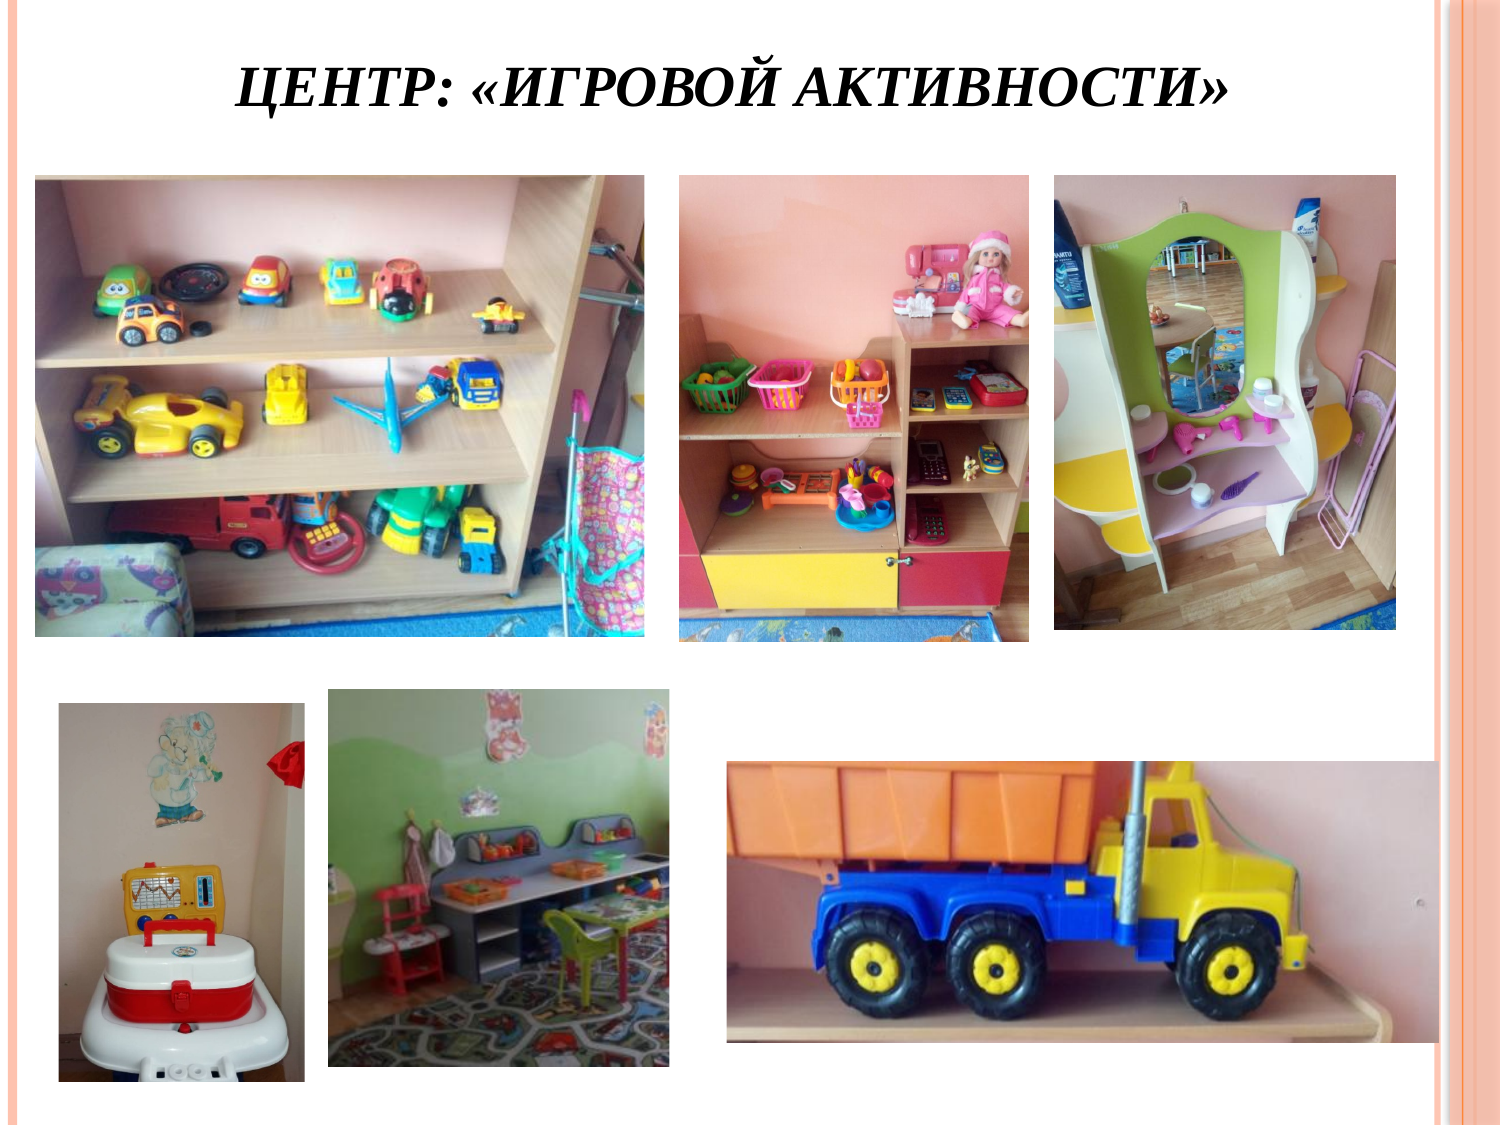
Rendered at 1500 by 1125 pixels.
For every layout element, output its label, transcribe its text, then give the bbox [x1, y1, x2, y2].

picture [34, 175, 646, 638]
picture [726, 761, 1440, 1044]
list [327, 689, 670, 1067]
picture [58, 702, 306, 1082]
picture [1054, 175, 1396, 631]
title ЦЕНТР: «ИГРОВОЙ АКТИВНОСТИ» [58, 0, 1409, 202]
picture [679, 175, 1030, 642]
